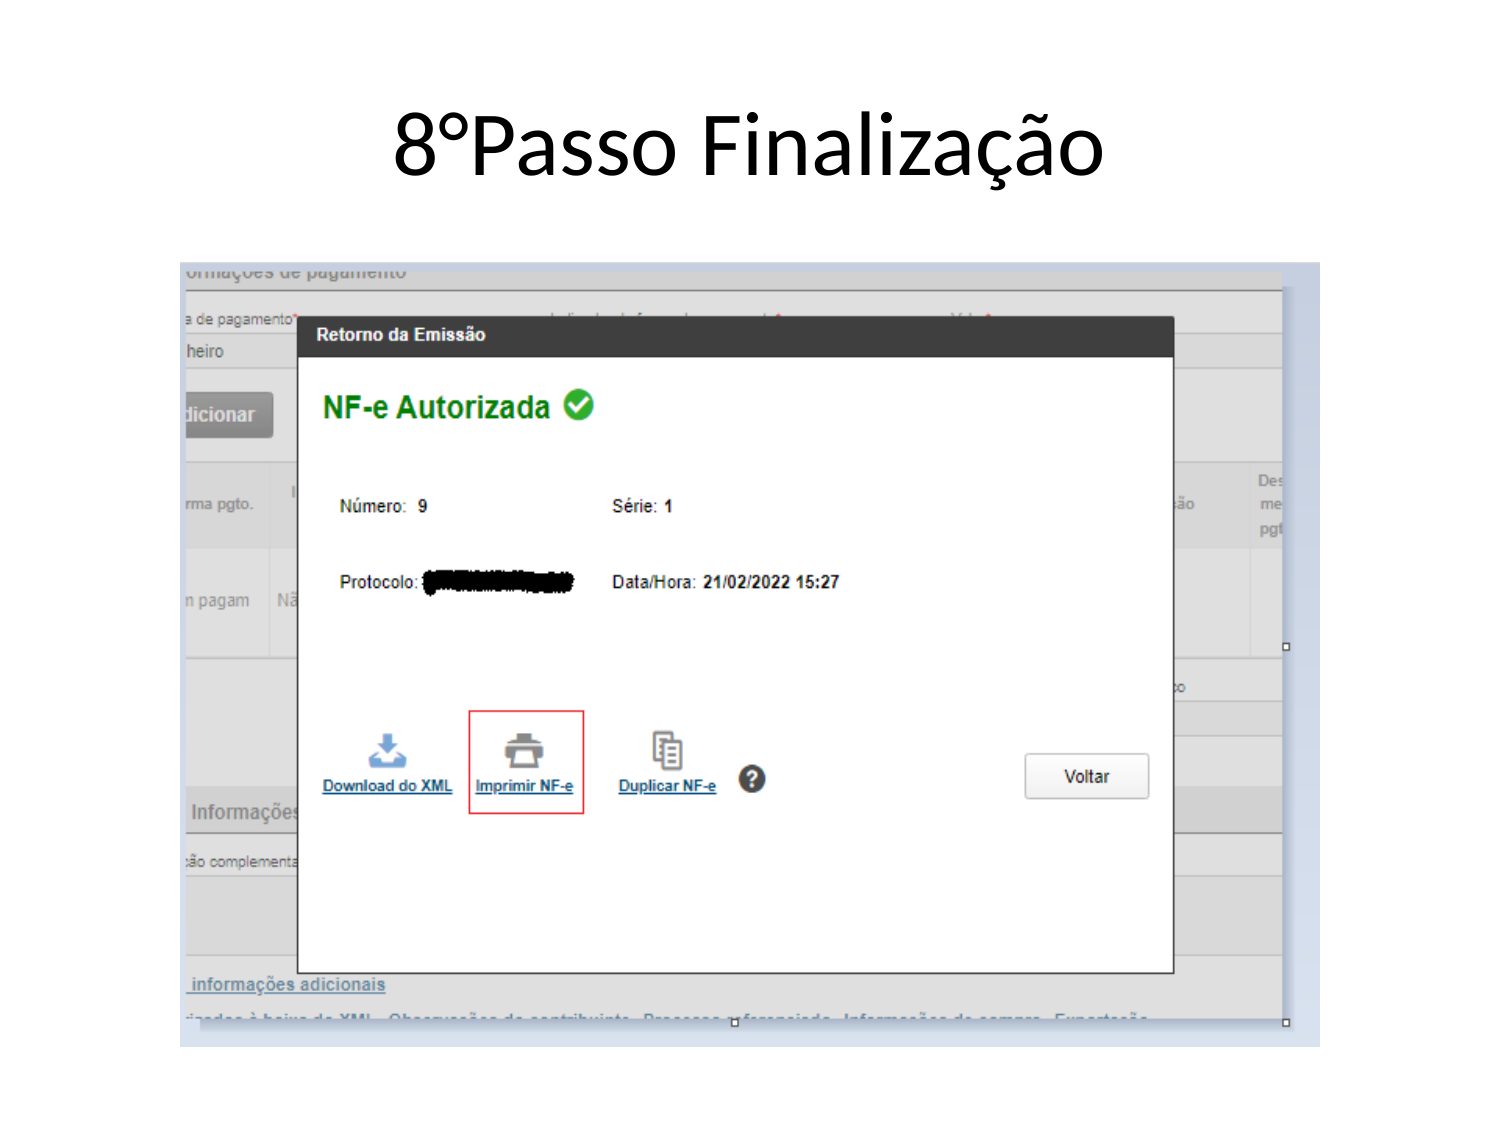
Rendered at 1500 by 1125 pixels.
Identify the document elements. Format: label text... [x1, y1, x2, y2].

title 8°Passo Finalização [75, 45, 1425, 233]
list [180, 262, 1320, 1048]
